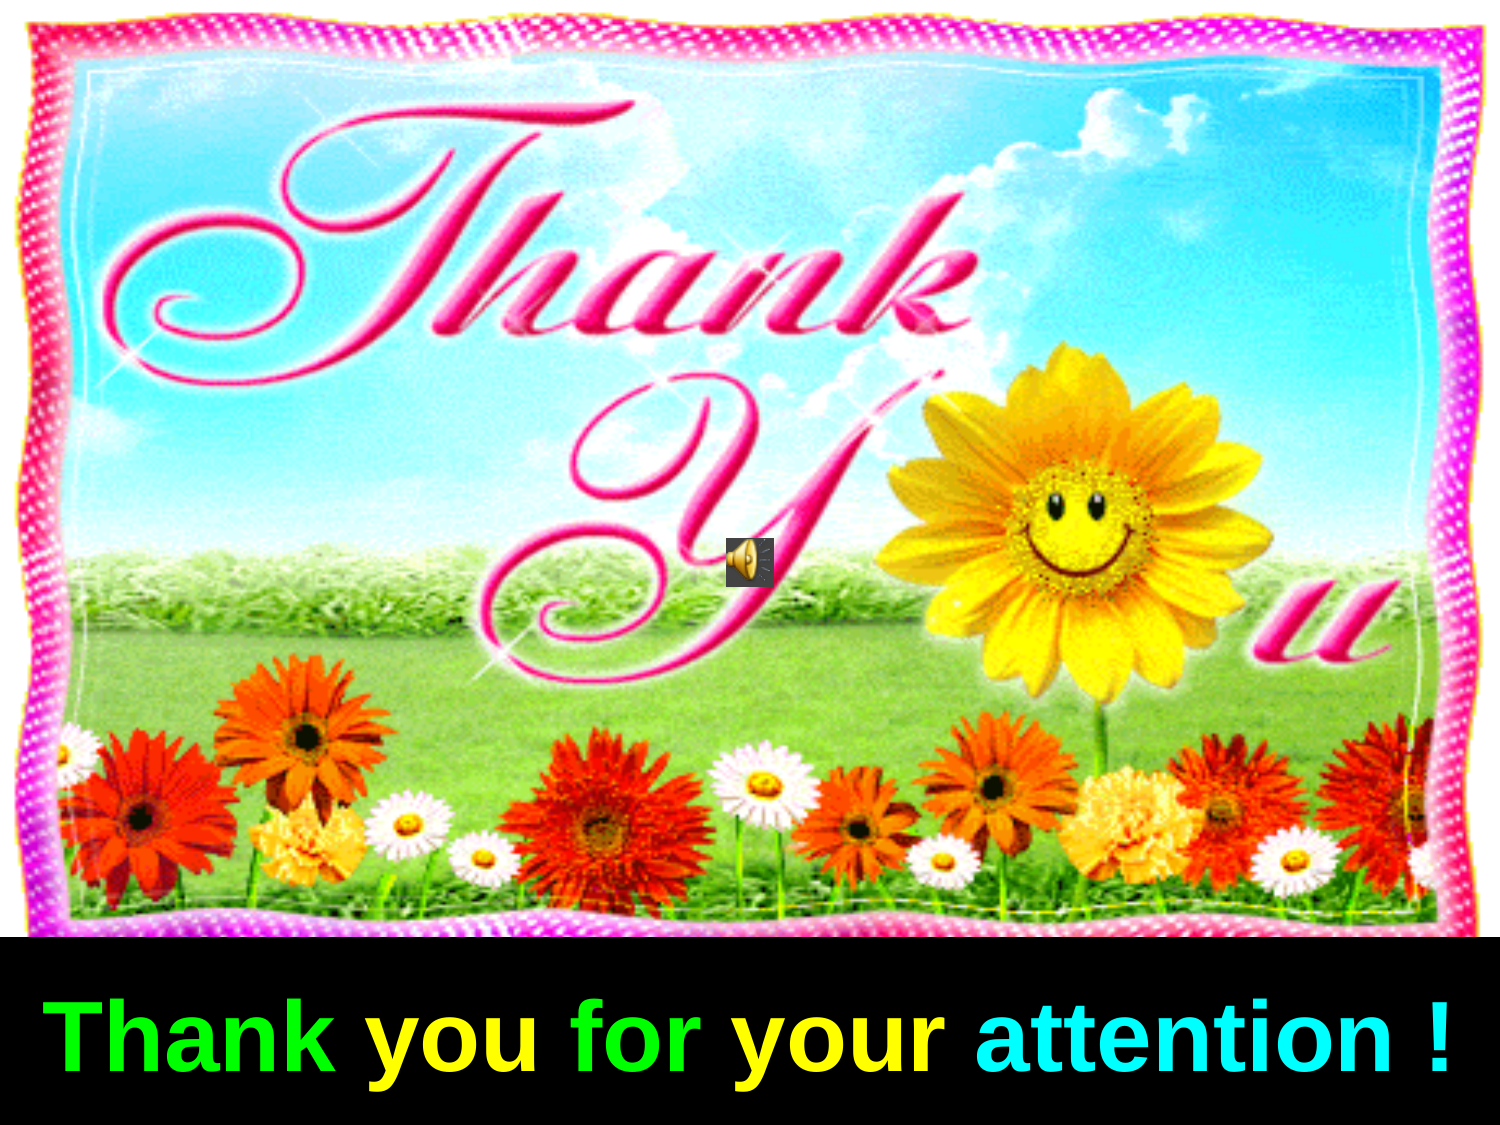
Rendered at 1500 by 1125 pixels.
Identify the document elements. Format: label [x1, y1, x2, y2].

picture [724, 537, 776, 588]
list [0, 0, 1500, 1125]
